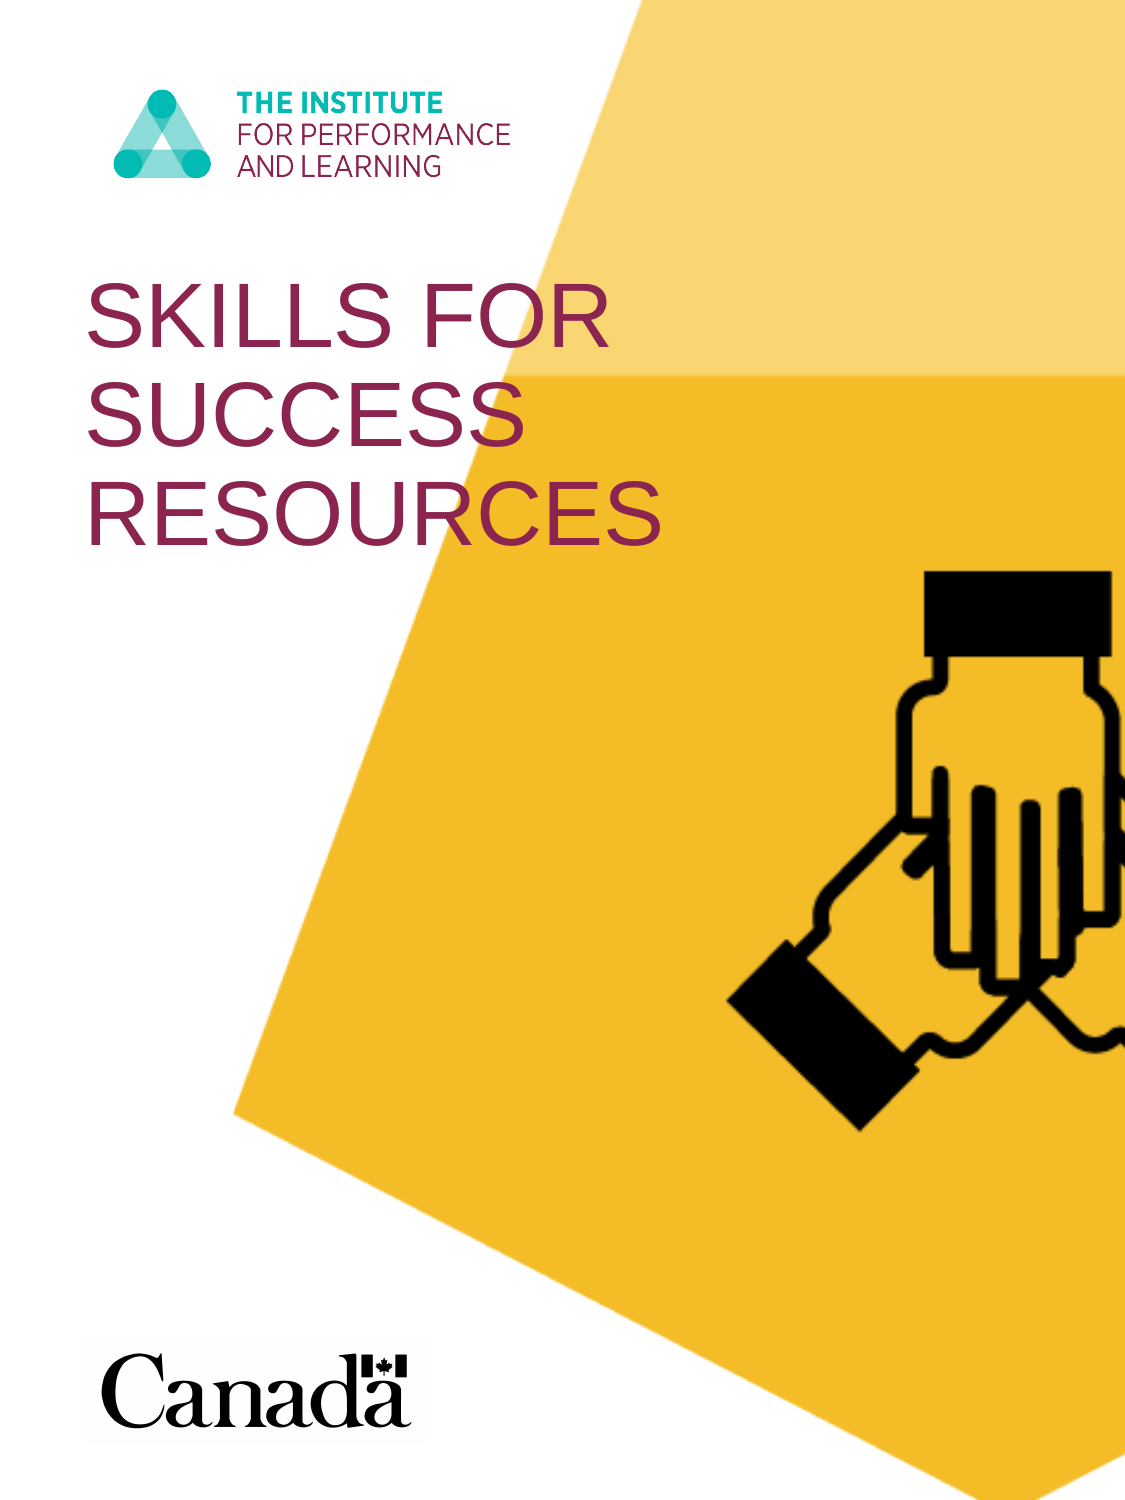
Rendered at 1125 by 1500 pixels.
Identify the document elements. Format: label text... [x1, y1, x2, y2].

picture [84, 0, 1125, 1500]
title Skills for success resources [84, 245, 1041, 565]
